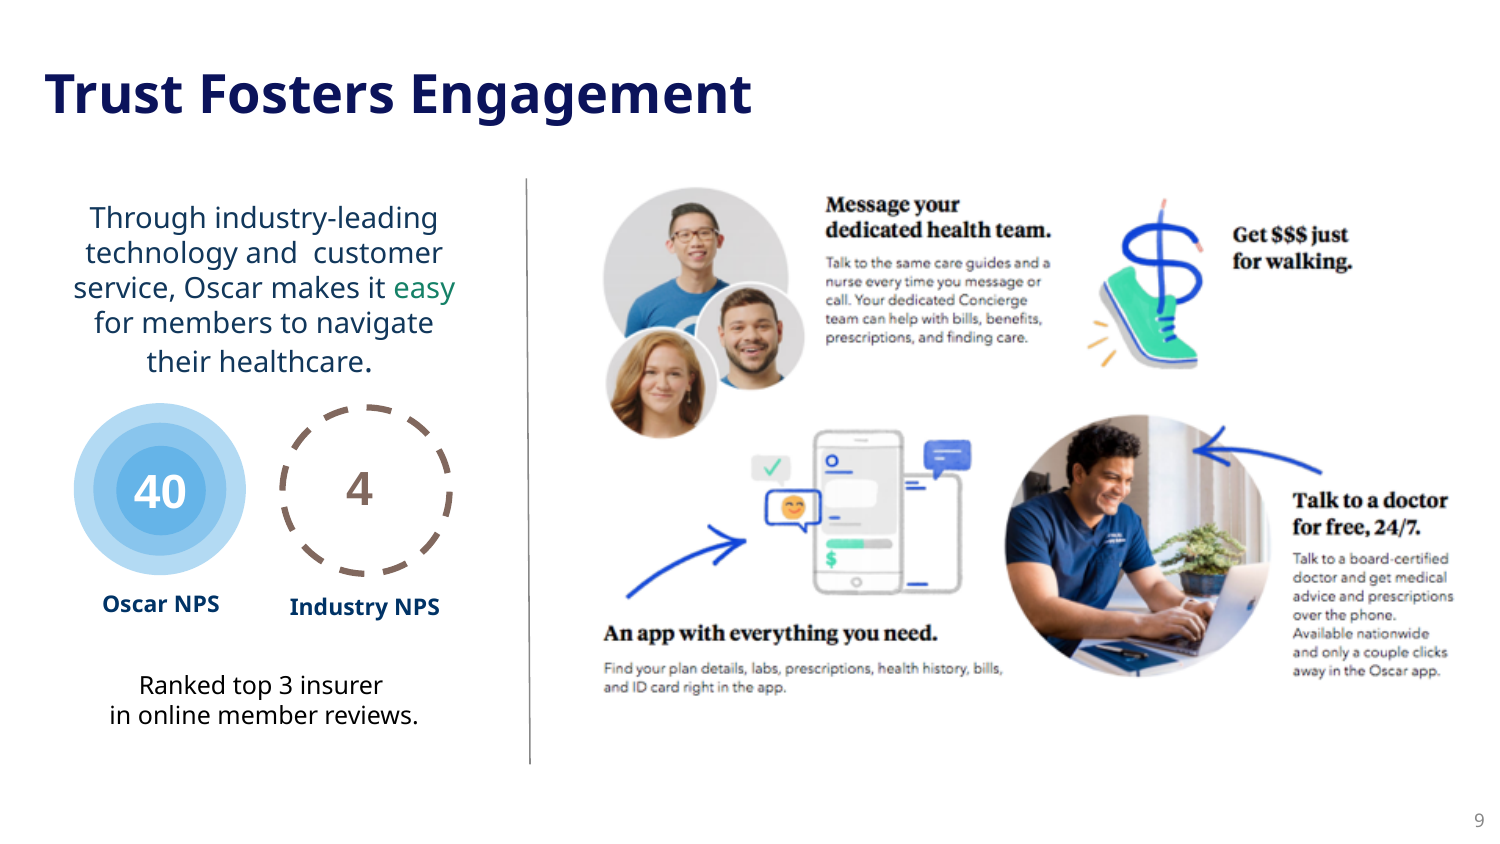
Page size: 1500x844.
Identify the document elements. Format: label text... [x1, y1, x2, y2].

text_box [4, 402, 506, 757]
title Through industry-leading technology and customer service, Oscar makes it easy for members to navigate their healthcare. [59, 192, 470, 401]
slide_number 9 [1420, 810, 1500, 834]
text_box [526, 178, 531, 765]
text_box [575, 178, 1483, 732]
title Trust Fosters Engagement [44, 44, 1332, 139]
text_box Ranked top 3 insurer in online member reviews. [0, 654, 529, 781]
